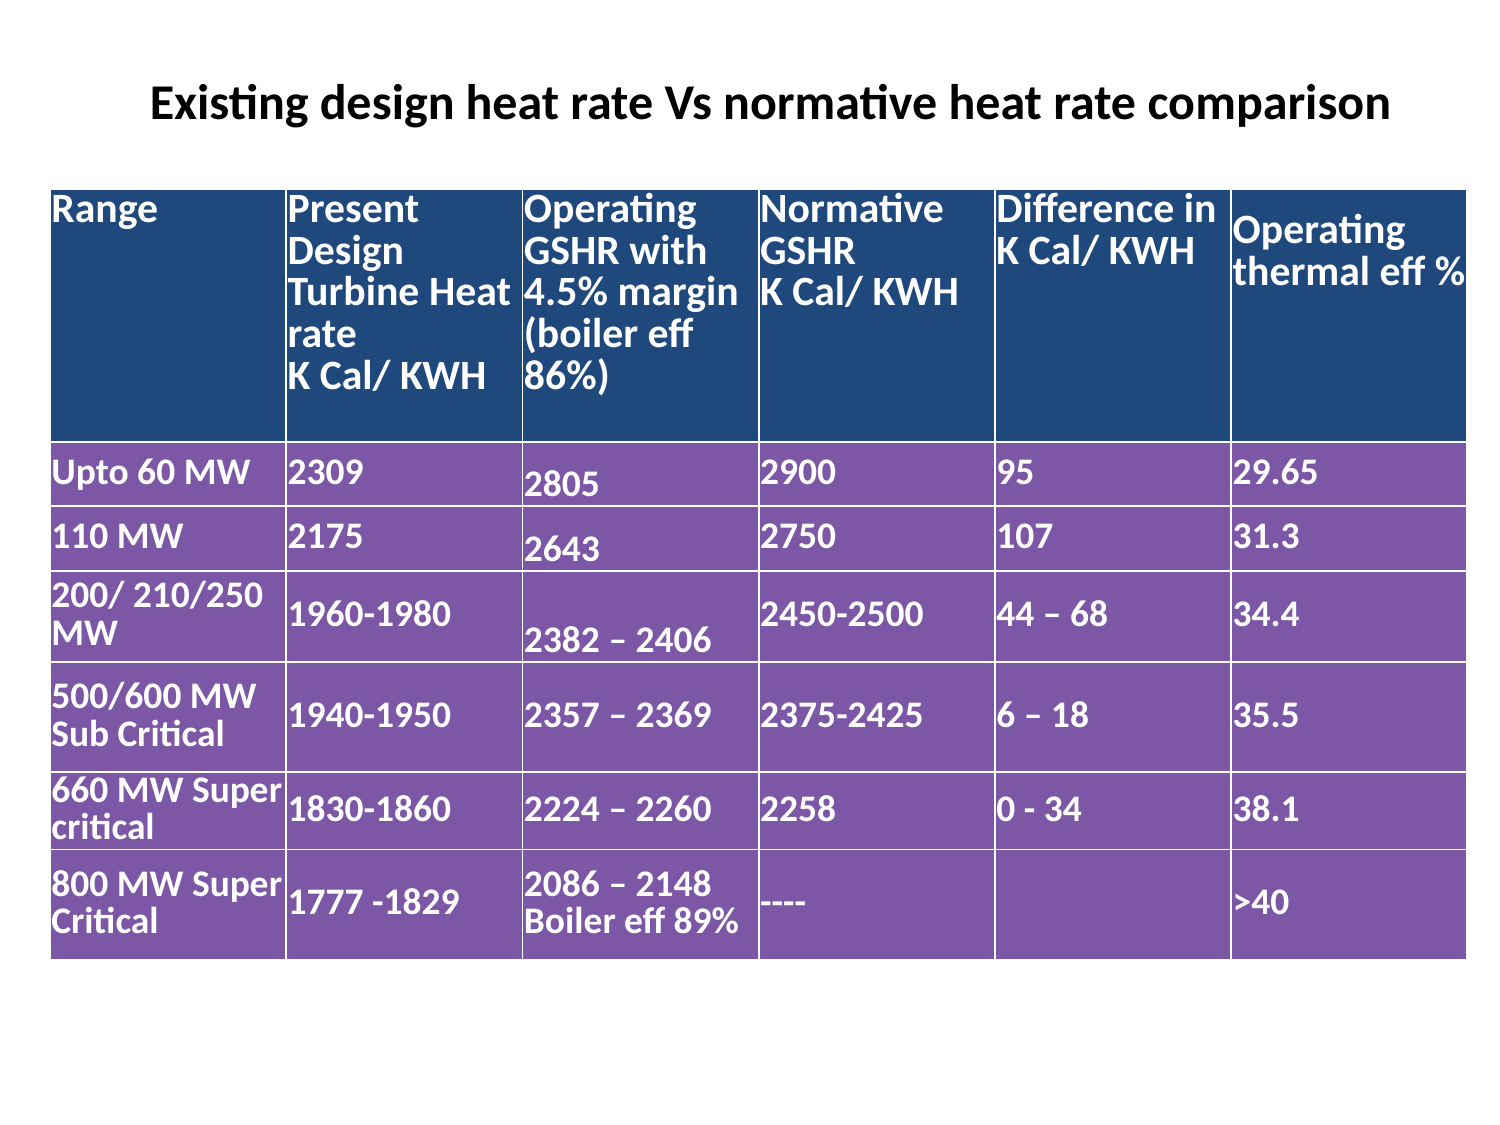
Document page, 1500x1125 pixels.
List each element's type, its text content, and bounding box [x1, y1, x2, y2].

table_cell 0 - 34 [996, 773, 1230, 849]
table_cell 2357 – 2369 [523, 663, 758, 771]
table_cell 34.4 [1232, 572, 1466, 661]
table_cell [996, 850, 1230, 959]
table_header Difference in K Cal/ KWH [996, 190, 1230, 441]
table_header Operating thermal eff % [1232, 190, 1466, 441]
table_cell 2805 [523, 443, 758, 505]
table_cell 200/ 210/250 MW [51, 572, 285, 661]
table_cell 6 – 18 [996, 663, 1230, 771]
table_cell 1830-1860 [287, 773, 522, 849]
table_cell 2900 [760, 443, 994, 505]
table_cell 110 MW [51, 507, 285, 570]
table_cell 800 MW Super Critical [51, 850, 285, 959]
table_cell ---- [760, 850, 994, 959]
text_box Existing design heat rate Vs normative heat rate comparison [134, 61, 1407, 137]
table_cell 29.65 [1232, 443, 1466, 505]
table_cell 35.5 [1232, 663, 1466, 771]
table_cell 2309 [287, 443, 522, 505]
table_cell 107 [996, 507, 1230, 570]
table_cell 1940-1950 [287, 663, 522, 771]
table_cell 2258 [760, 773, 994, 849]
table_cell 660 MW Super critical [51, 773, 285, 849]
table_cell 31.3 [1232, 507, 1466, 570]
table_cell 95 [996, 443, 1230, 505]
table_cell 2450-2500 [760, 572, 994, 661]
table_cell 2086 – 2148 Boiler eff 89% [523, 850, 758, 959]
table_cell 2375-2425 [760, 663, 994, 771]
table_cell 2175 [287, 507, 522, 570]
table_cell 44 – 68 [996, 572, 1230, 661]
table_cell 2643 [523, 507, 758, 570]
table_cell 500/600 MW Sub Critical [51, 663, 285, 771]
table_cell Upto 60 MW [51, 443, 285, 505]
table_cell 2224 – 2260 [523, 773, 758, 849]
table_cell 2750 [760, 507, 994, 570]
table_cell 1960-1980 [287, 572, 522, 661]
table_cell >40 [1232, 850, 1466, 959]
table_cell 2382 – 2406 [523, 572, 758, 661]
table_header Present Design Turbine Heat rate K Cal/ KWH [287, 190, 522, 441]
table_header Normative GSHR K Cal/ KWH [760, 190, 994, 441]
table_header Range [51, 190, 285, 441]
table_cell 1777 -1829 [287, 850, 522, 959]
table_header Operating GSHR with 4.5% margin (boiler eff 86%) [523, 190, 758, 441]
table_cell 38.1 [1232, 773, 1466, 849]
